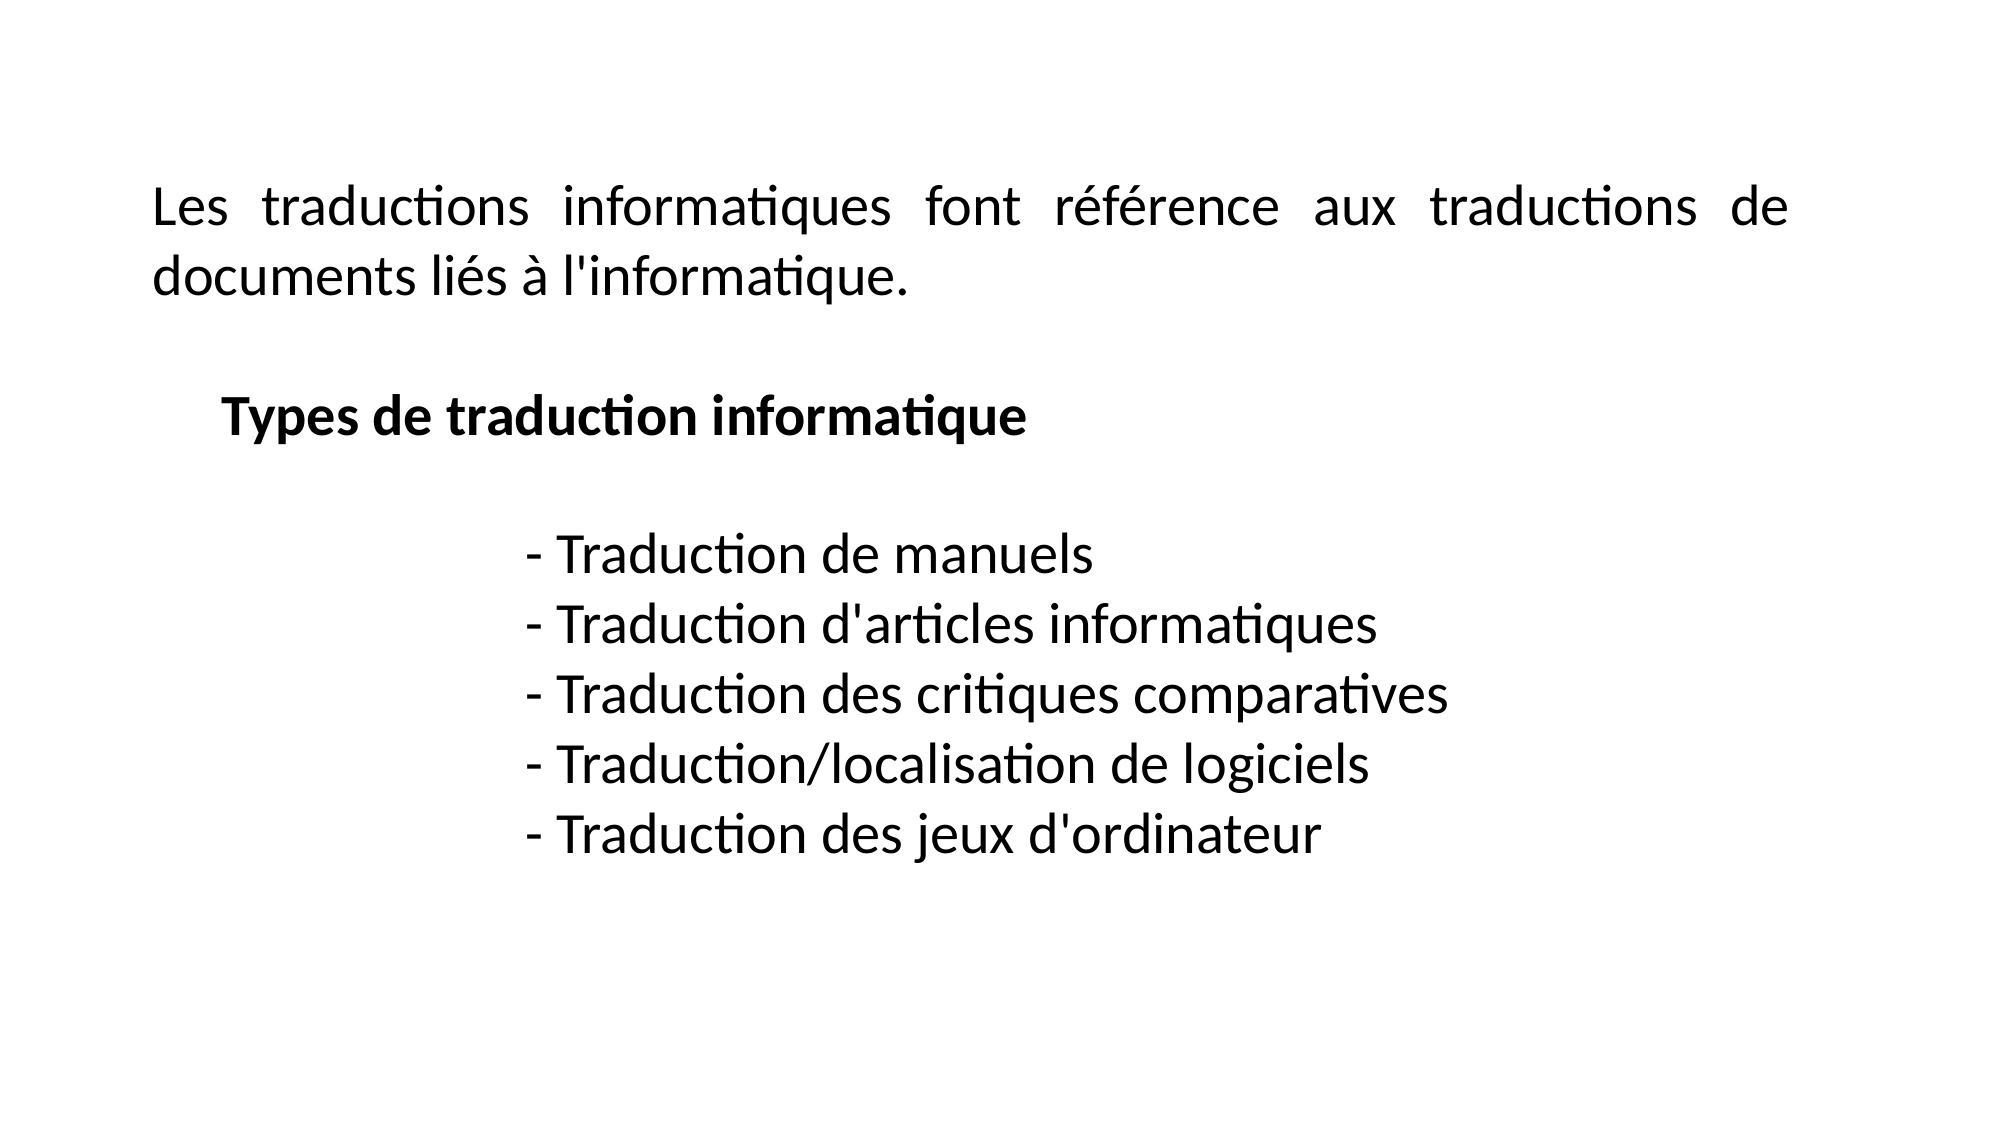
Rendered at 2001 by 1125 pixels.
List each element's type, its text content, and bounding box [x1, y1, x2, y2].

text_box - Traduction de manuels - Traduction d'articles informatiques - Traduction des critiques comparatives - Traduction/localisation de logiciels - Traduction des jeux d'ordinateur [511, 508, 1465, 918]
text_box Les traductions informatiques font référence aux traductions de documents liés à l'informatique. [138, 159, 1806, 315]
text_box Types de traduction informatique [193, 369, 1043, 454]
